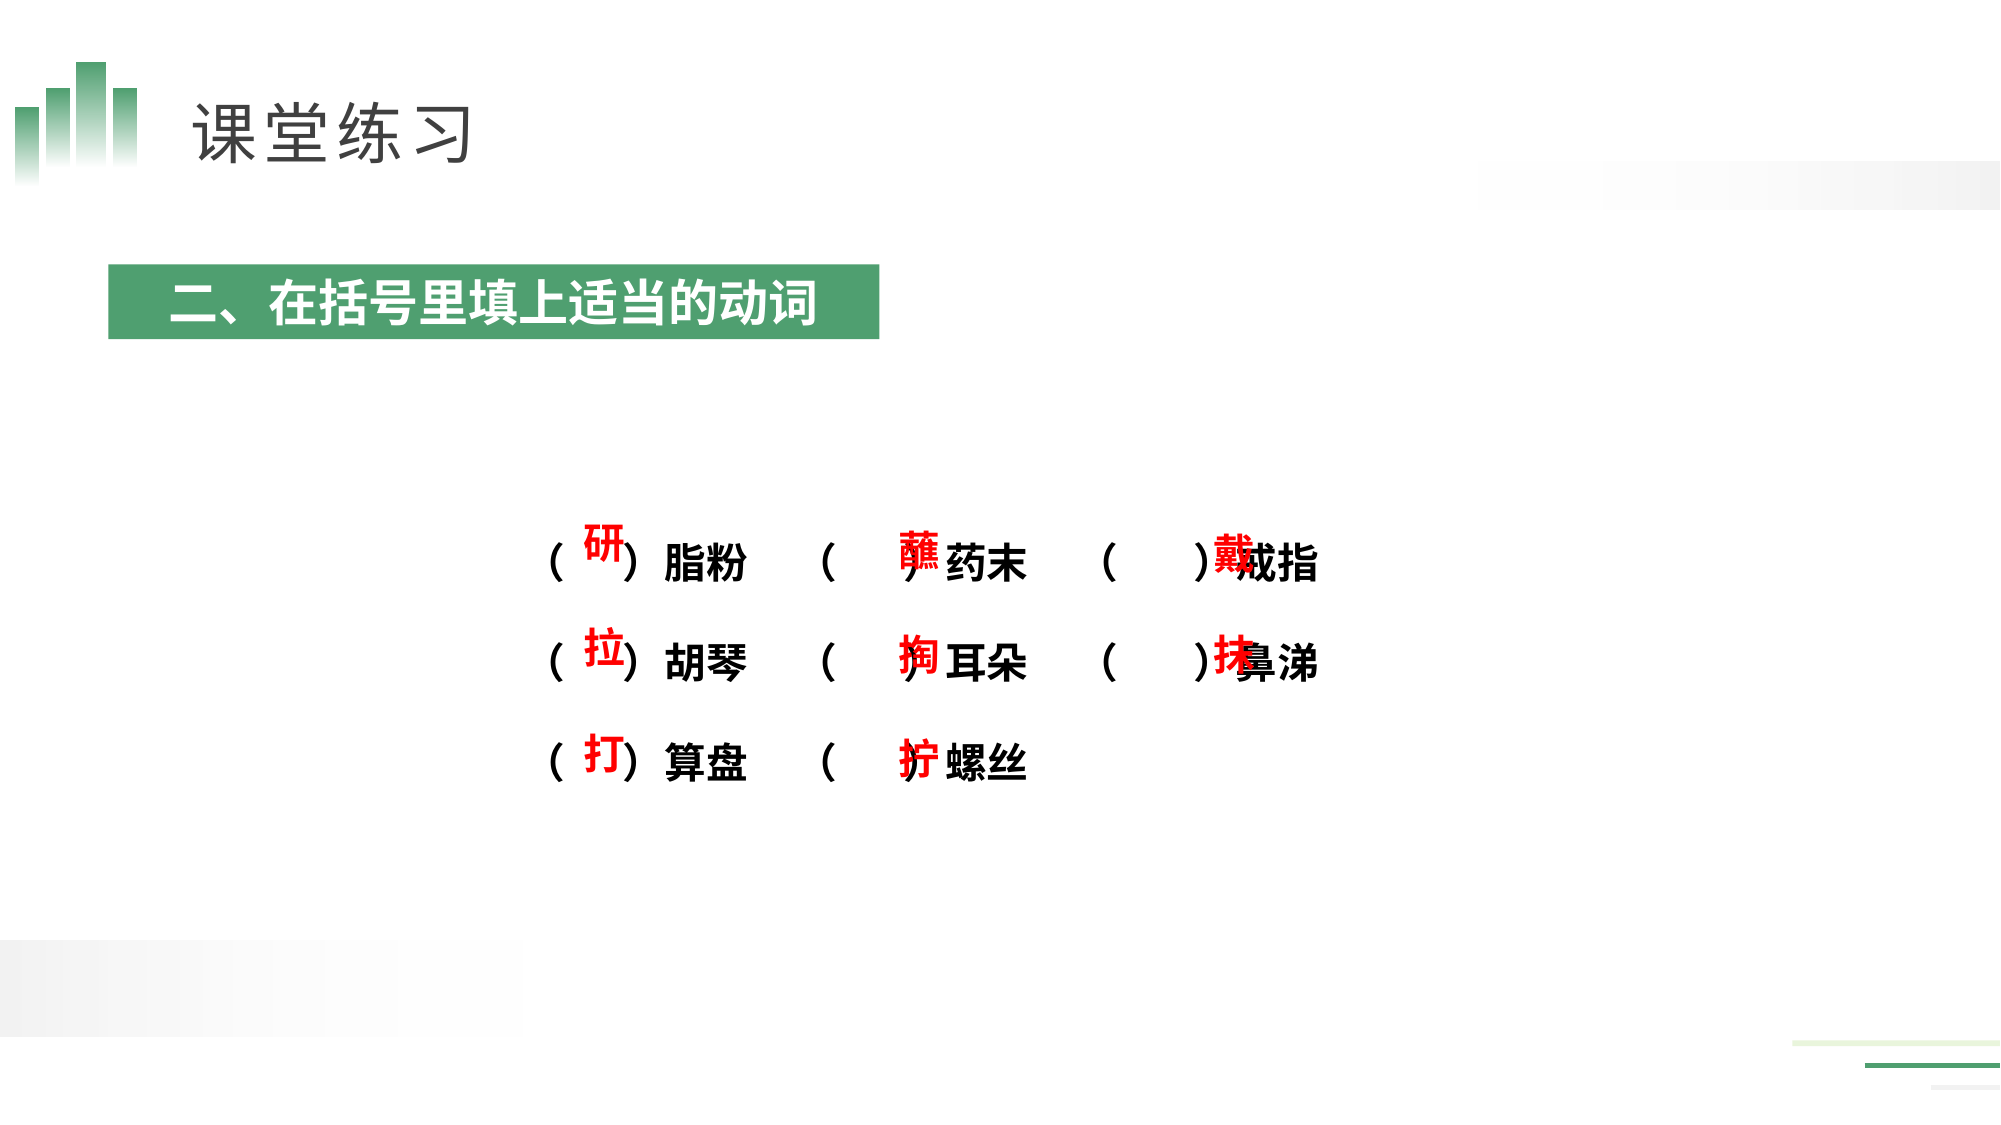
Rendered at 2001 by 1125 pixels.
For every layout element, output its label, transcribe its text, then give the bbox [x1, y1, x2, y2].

text_box 打 [568, 695, 659, 785]
text_box 抹 [1198, 596, 1288, 687]
text_box 掏 [883, 596, 973, 687]
text_box 戴 [1198, 495, 1288, 586]
text_box （ ）脂粉 （ ）药末 （ ）戒指 （ ）胡琴 （ ）耳朵 （ ）鼻涕 （ ）算盘 （ ）螺丝 [508, 479, 1738, 795]
text_box 二、在括号里填上适当的动词 [108, 264, 880, 340]
text_box 拧 [883, 700, 973, 791]
text_box 研 [568, 484, 659, 574]
text_box 拉 [568, 589, 659, 680]
text_box 蘸 [883, 492, 973, 583]
